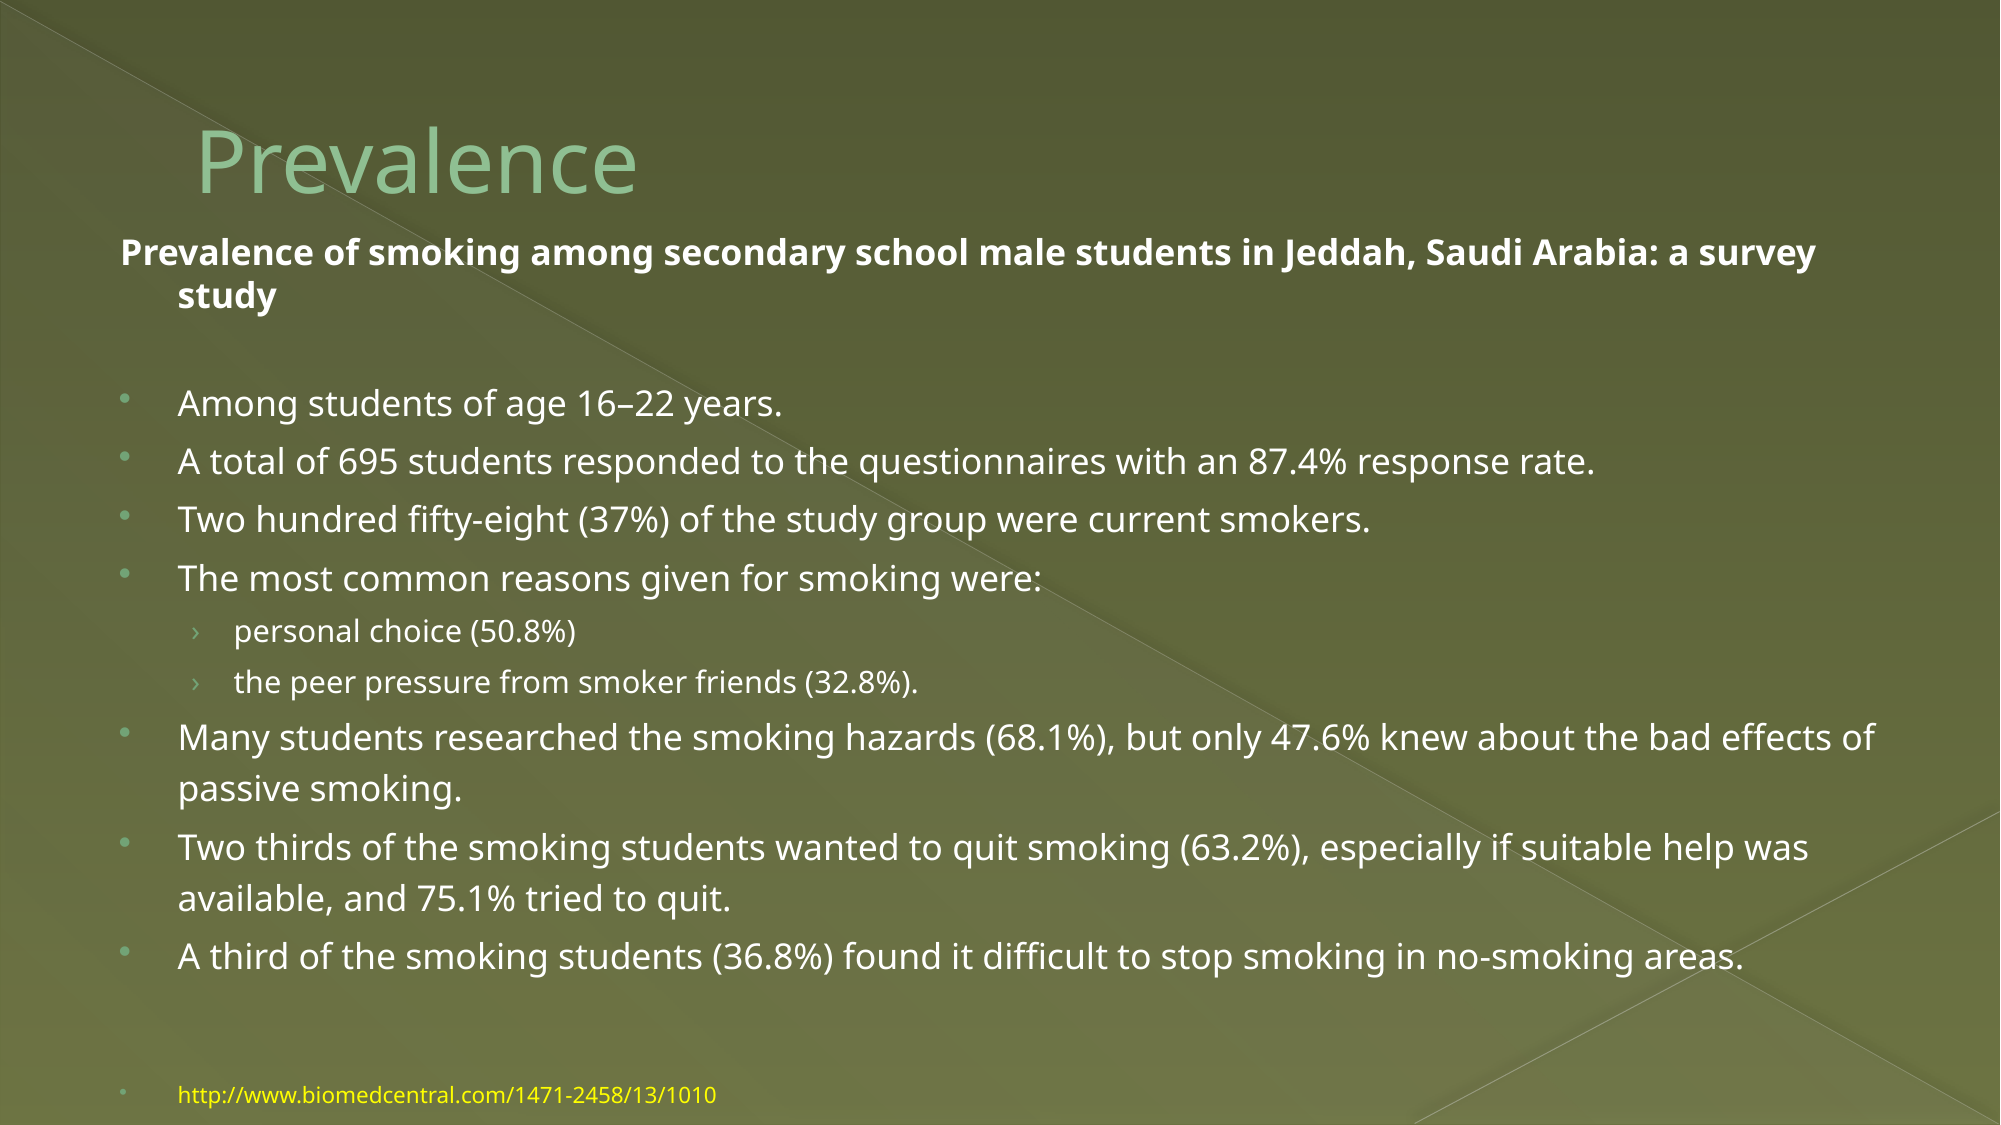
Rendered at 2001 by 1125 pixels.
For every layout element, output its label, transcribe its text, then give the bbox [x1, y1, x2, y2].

title Prevalence [99, 43, 1900, 274]
list Prevalence of smoking among secondary school male students in Jeddah, Saudi Arabia: a survey study Among students of age 16–22 years. A total of 695 students responded to the questionnaires with an 87.4% response rate. Two hundred fifty-eight (37%) of the study group were current smokers. The most common reasons given for smoking were: personal choice (50.8%) the peer pressure from smoker friends (32.8%). Many students researched the smoking hazards (68.1%), but only 47.6% knew about the bad effects of passive smoking. Two thirds of the smoking students wanted to quit smoking (63.2%), especially if suitable help was available, and 75.1% tried to quit. A third of the smoking students (36.8%) found it difficult to stop smoking in no-smoking areas. http://www.biomedcentral.com/1471-2458/13/1010 [95, 222, 1896, 1125]
